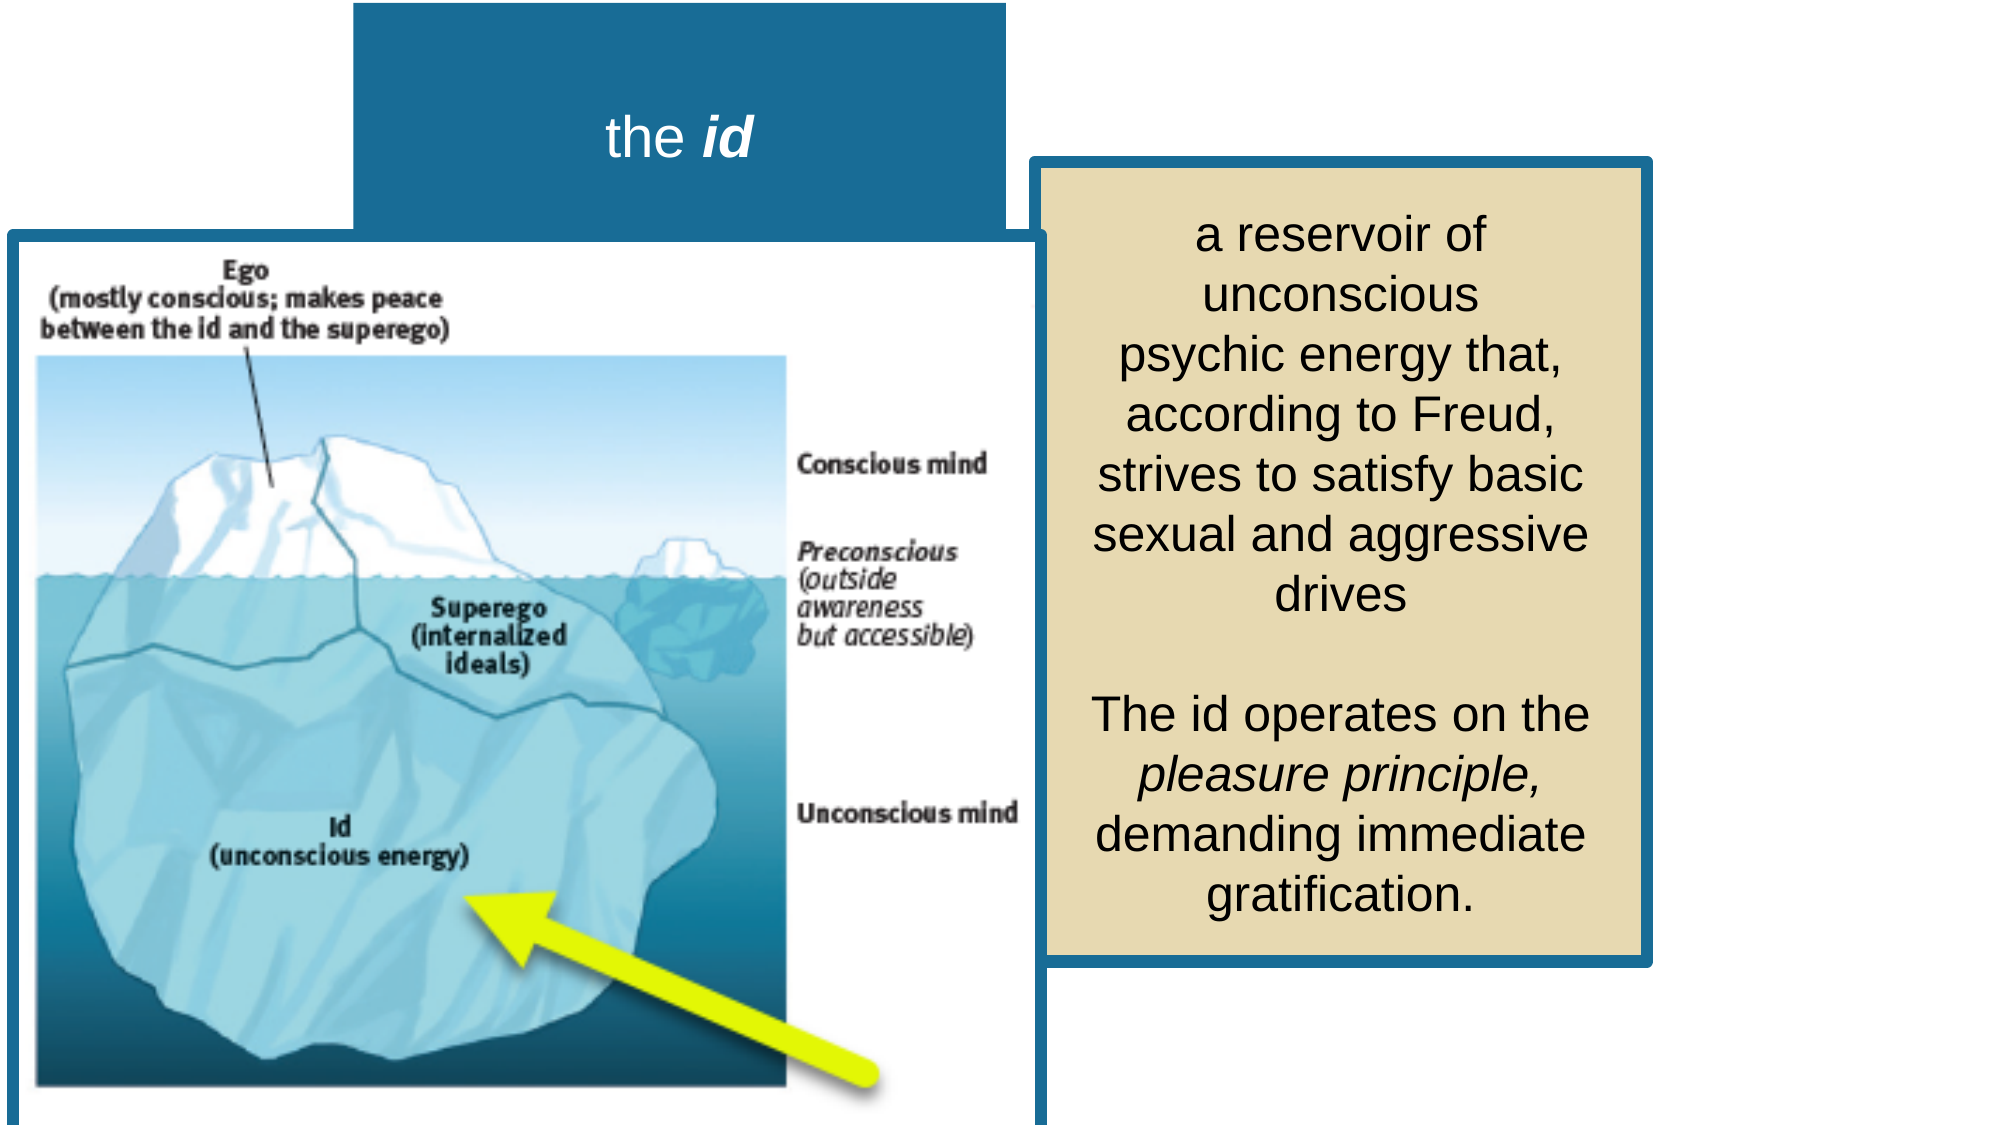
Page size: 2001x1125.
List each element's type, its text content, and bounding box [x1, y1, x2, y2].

title the id [353, 2, 1006, 229]
list a reservoir of unconscious psychic energy that, according to Freud, strives to satisfy basic sexual and aggressive drives The id operates on the pleasure principle, demanding immediate gratification. [1029, 156, 1653, 968]
picture [19, 241, 1035, 1125]
